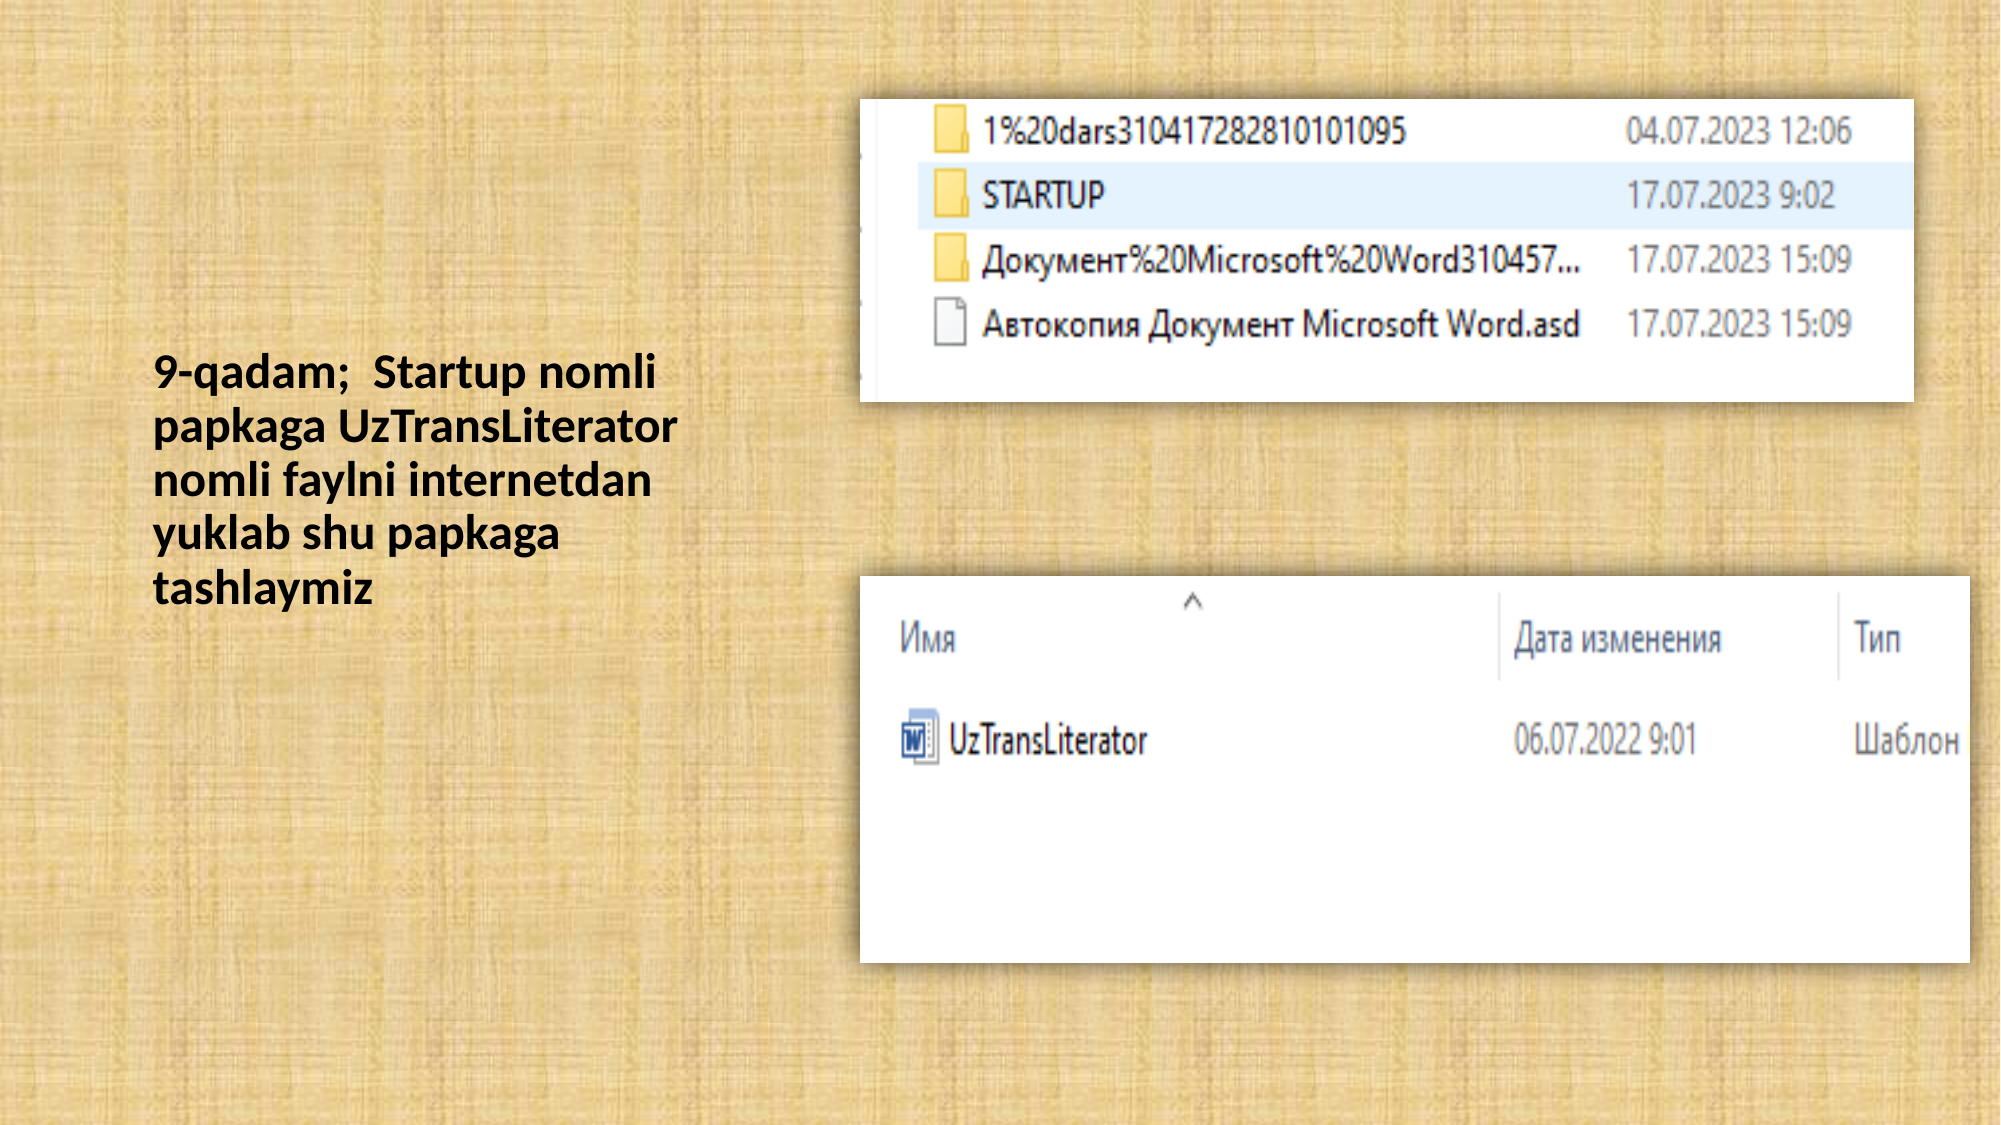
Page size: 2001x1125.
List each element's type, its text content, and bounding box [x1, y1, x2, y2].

picture [0, 0, 2001, 1125]
list 9-qadam; Startup nomli papkaga UzTransLiterator nomli faylni internetdan yuklab shu papkaga tashlaymiz [137, 337, 783, 963]
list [859, 99, 1914, 402]
